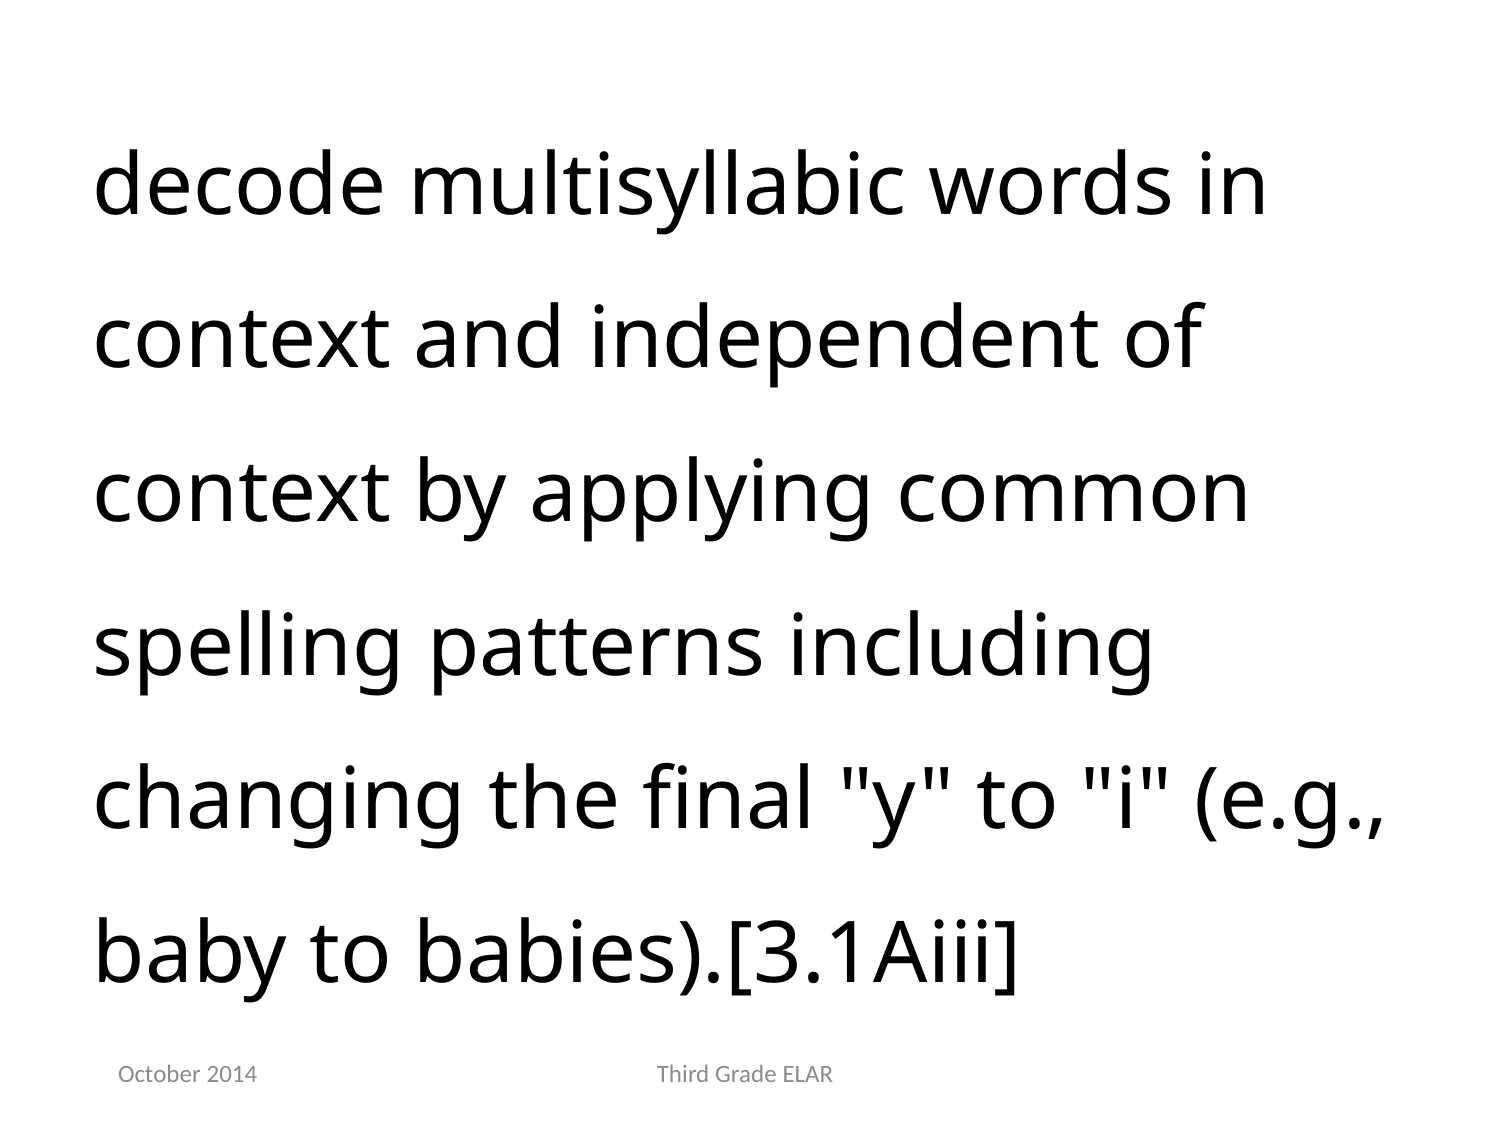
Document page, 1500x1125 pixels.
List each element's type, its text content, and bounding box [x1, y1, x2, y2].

footer Third Grade ELAR [492, 1042, 999, 1103]
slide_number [103, 1042, 441, 1103]
subtitle decode multisyllabic words in context and independent of context by applying common spelling patterns including changing the final "y" to "i" (e.g., baby to babies).[3.1Aiii] [78, 70, 1429, 1014]
